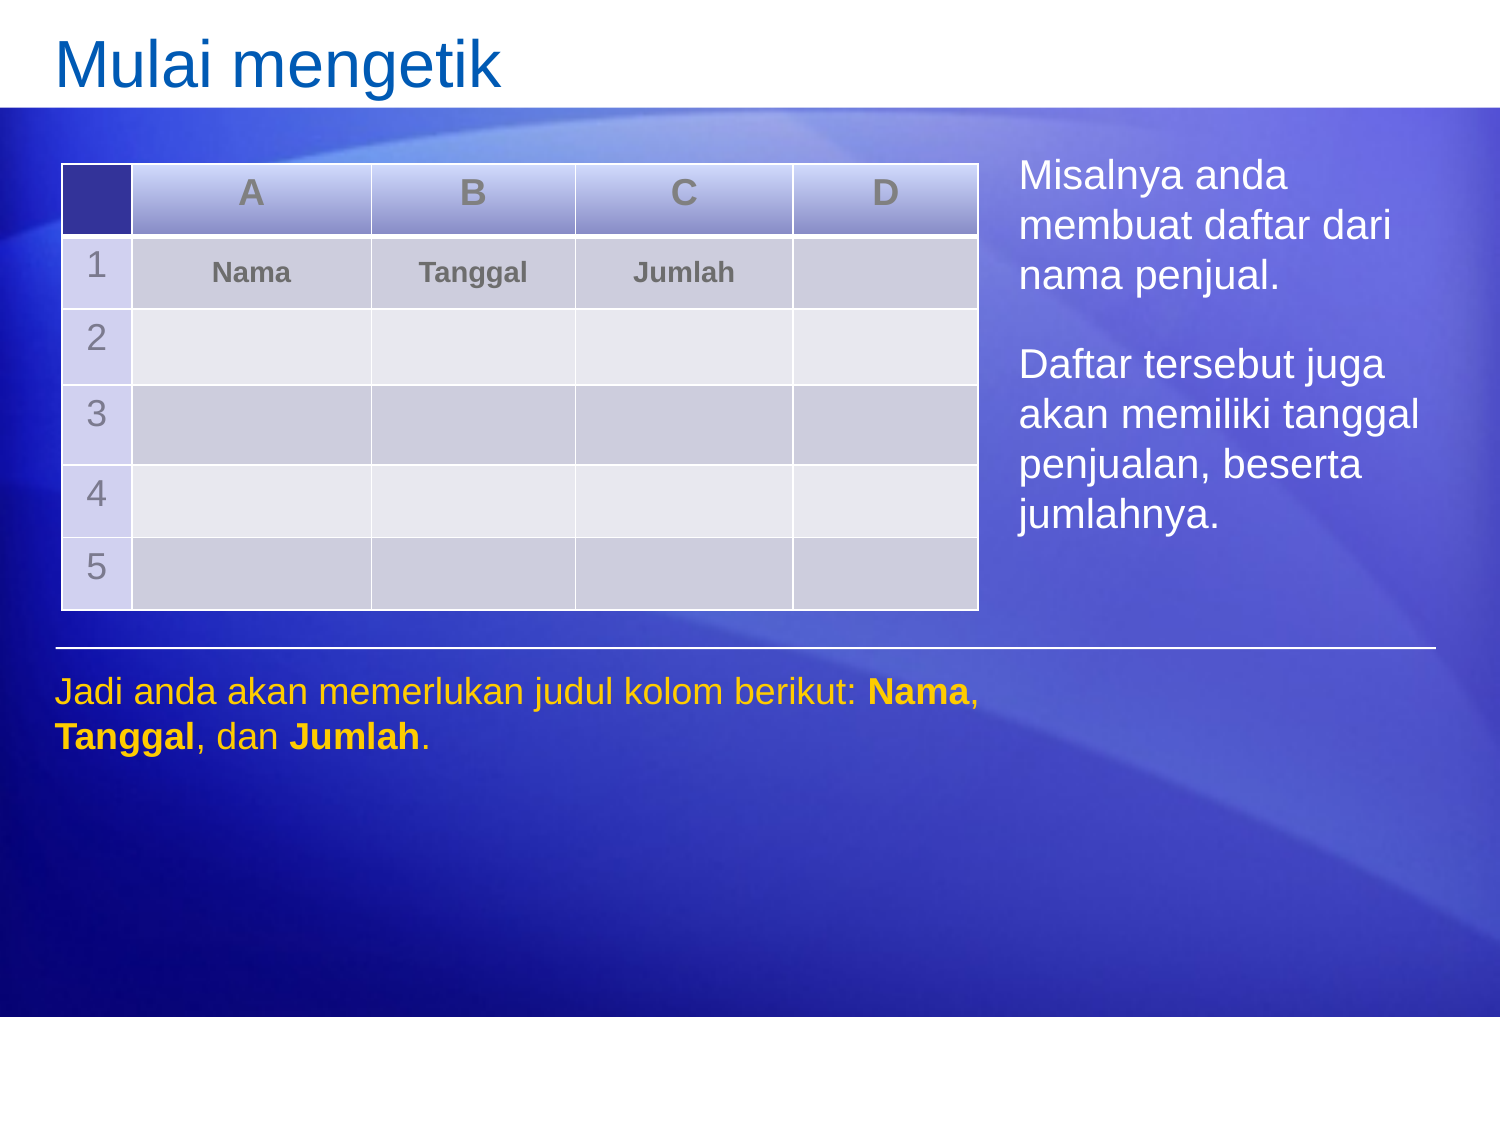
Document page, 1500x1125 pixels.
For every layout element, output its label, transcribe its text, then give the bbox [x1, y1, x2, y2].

table_header B [372, 165, 575, 234]
table_cell 1 [63, 239, 131, 308]
table_cell [372, 310, 575, 384]
table_cell [372, 386, 575, 464]
table_cell [133, 538, 371, 609]
picture [0, 108, 1500, 1017]
table_cell Nama [133, 239, 371, 308]
table_cell [794, 386, 977, 464]
table_cell [794, 466, 977, 537]
table_cell 3 [63, 386, 131, 464]
table_cell 4 [63, 466, 131, 537]
table_header D [794, 165, 977, 234]
title Mulai mengetik [39, 10, 1500, 112]
table_cell [576, 310, 792, 384]
table_cell [133, 386, 371, 464]
text_box Jadi anda akan memerlukan judul kolom berikut: Nama, Tanggal, dan Jumlah. [39, 659, 1014, 776]
table_header C [576, 165, 792, 234]
table_cell 5 [63, 538, 131, 609]
table_cell [794, 538, 977, 609]
table_cell [576, 538, 792, 609]
table_cell [576, 386, 792, 464]
table_cell [576, 466, 792, 537]
table_cell 2 [63, 310, 131, 384]
table_cell [372, 538, 575, 609]
text_box Misalnya anda membuat daftar dari nama penjual. Daftar tersebut juga akan memiliki tanggal penjualan, beserta jumlahnya. [1003, 140, 1454, 594]
table_cell [133, 466, 371, 537]
table_cell [794, 310, 977, 384]
table_cell [372, 466, 575, 537]
table_header A [133, 165, 371, 234]
table_cell Tanggal [372, 239, 575, 308]
table_header [63, 165, 131, 234]
table_cell [794, 239, 977, 308]
table_cell Jumlah [576, 239, 792, 308]
table_cell [133, 310, 371, 384]
